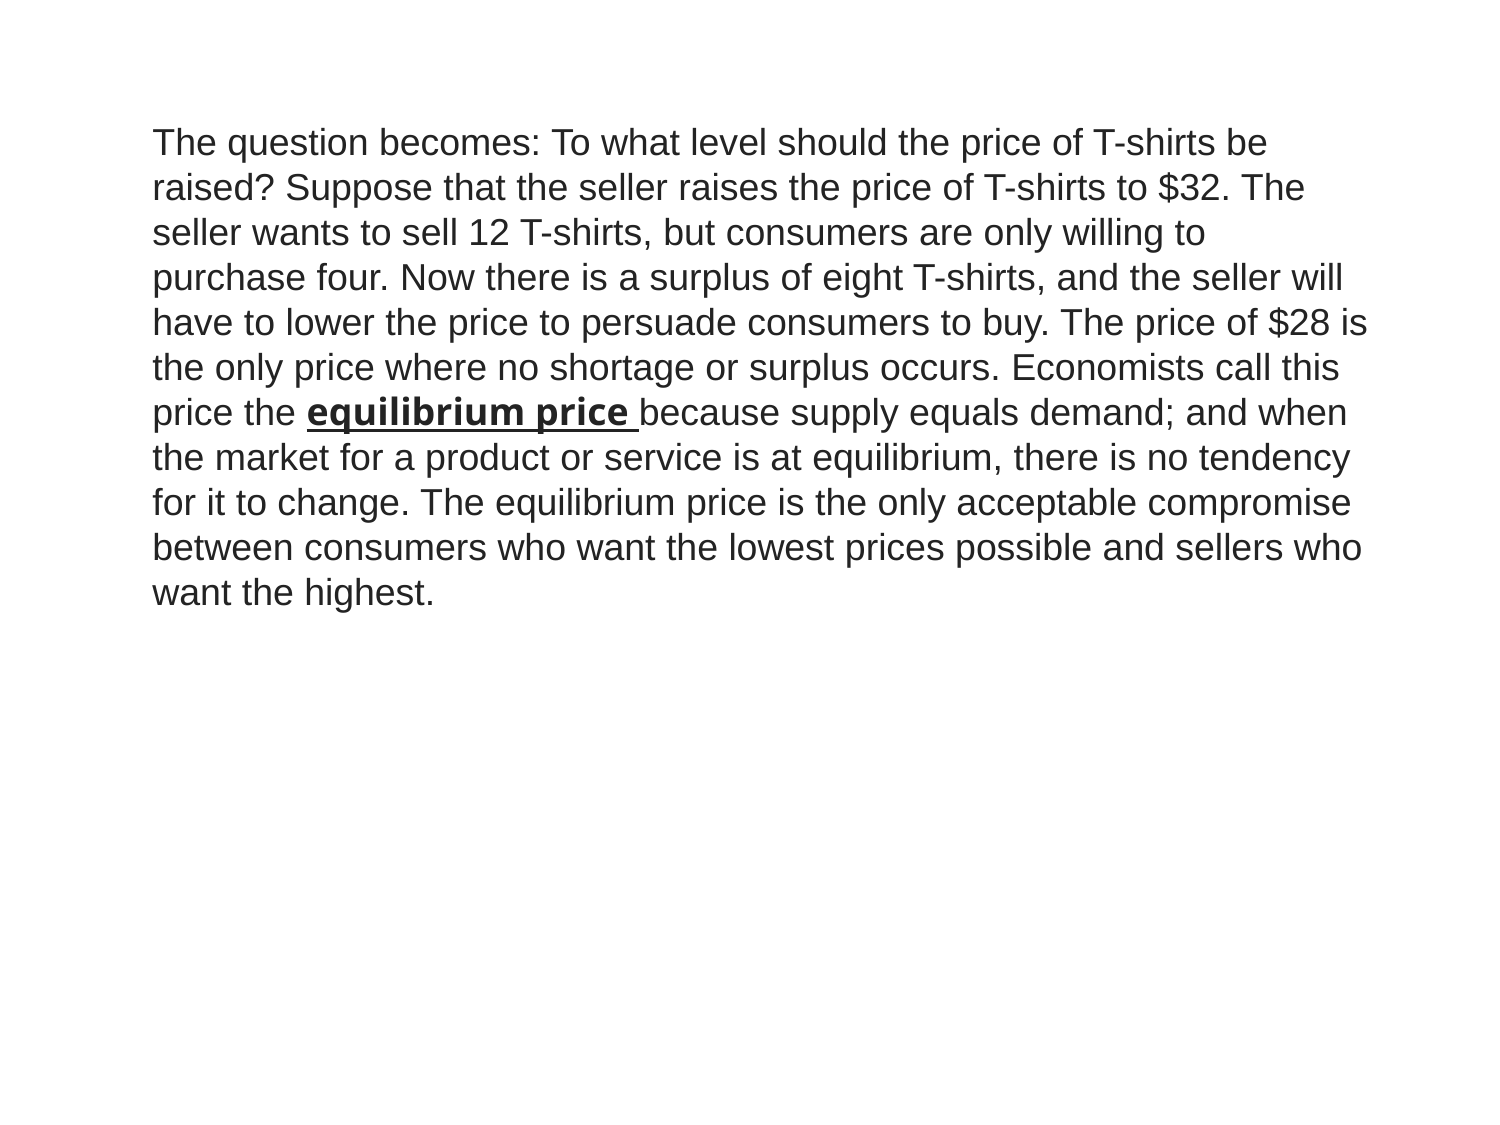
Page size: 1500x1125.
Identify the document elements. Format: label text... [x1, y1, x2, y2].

text_box The question becomes: To what level should the price of T-shirts be raised? Suppose that the seller raises the price of T-shirts to $32. The seller wants to sell 12 T-shirts, but consumers are only willing to purchase four. Now there is a surplus of eight T-shirts, and the seller will have to lower the price to persuade consumers to buy. The price of $28 is the only price where no shortage or surplus occurs. Economists call this price the equilibrium price because supply equals demand; and when the market for a product or service is at equilibrium, there is no tendency for it to change. The equilibrium price is the only acceptable compromise between consumers who want the lowest prices possible and sellers who want the highest. [137, 110, 1385, 621]
